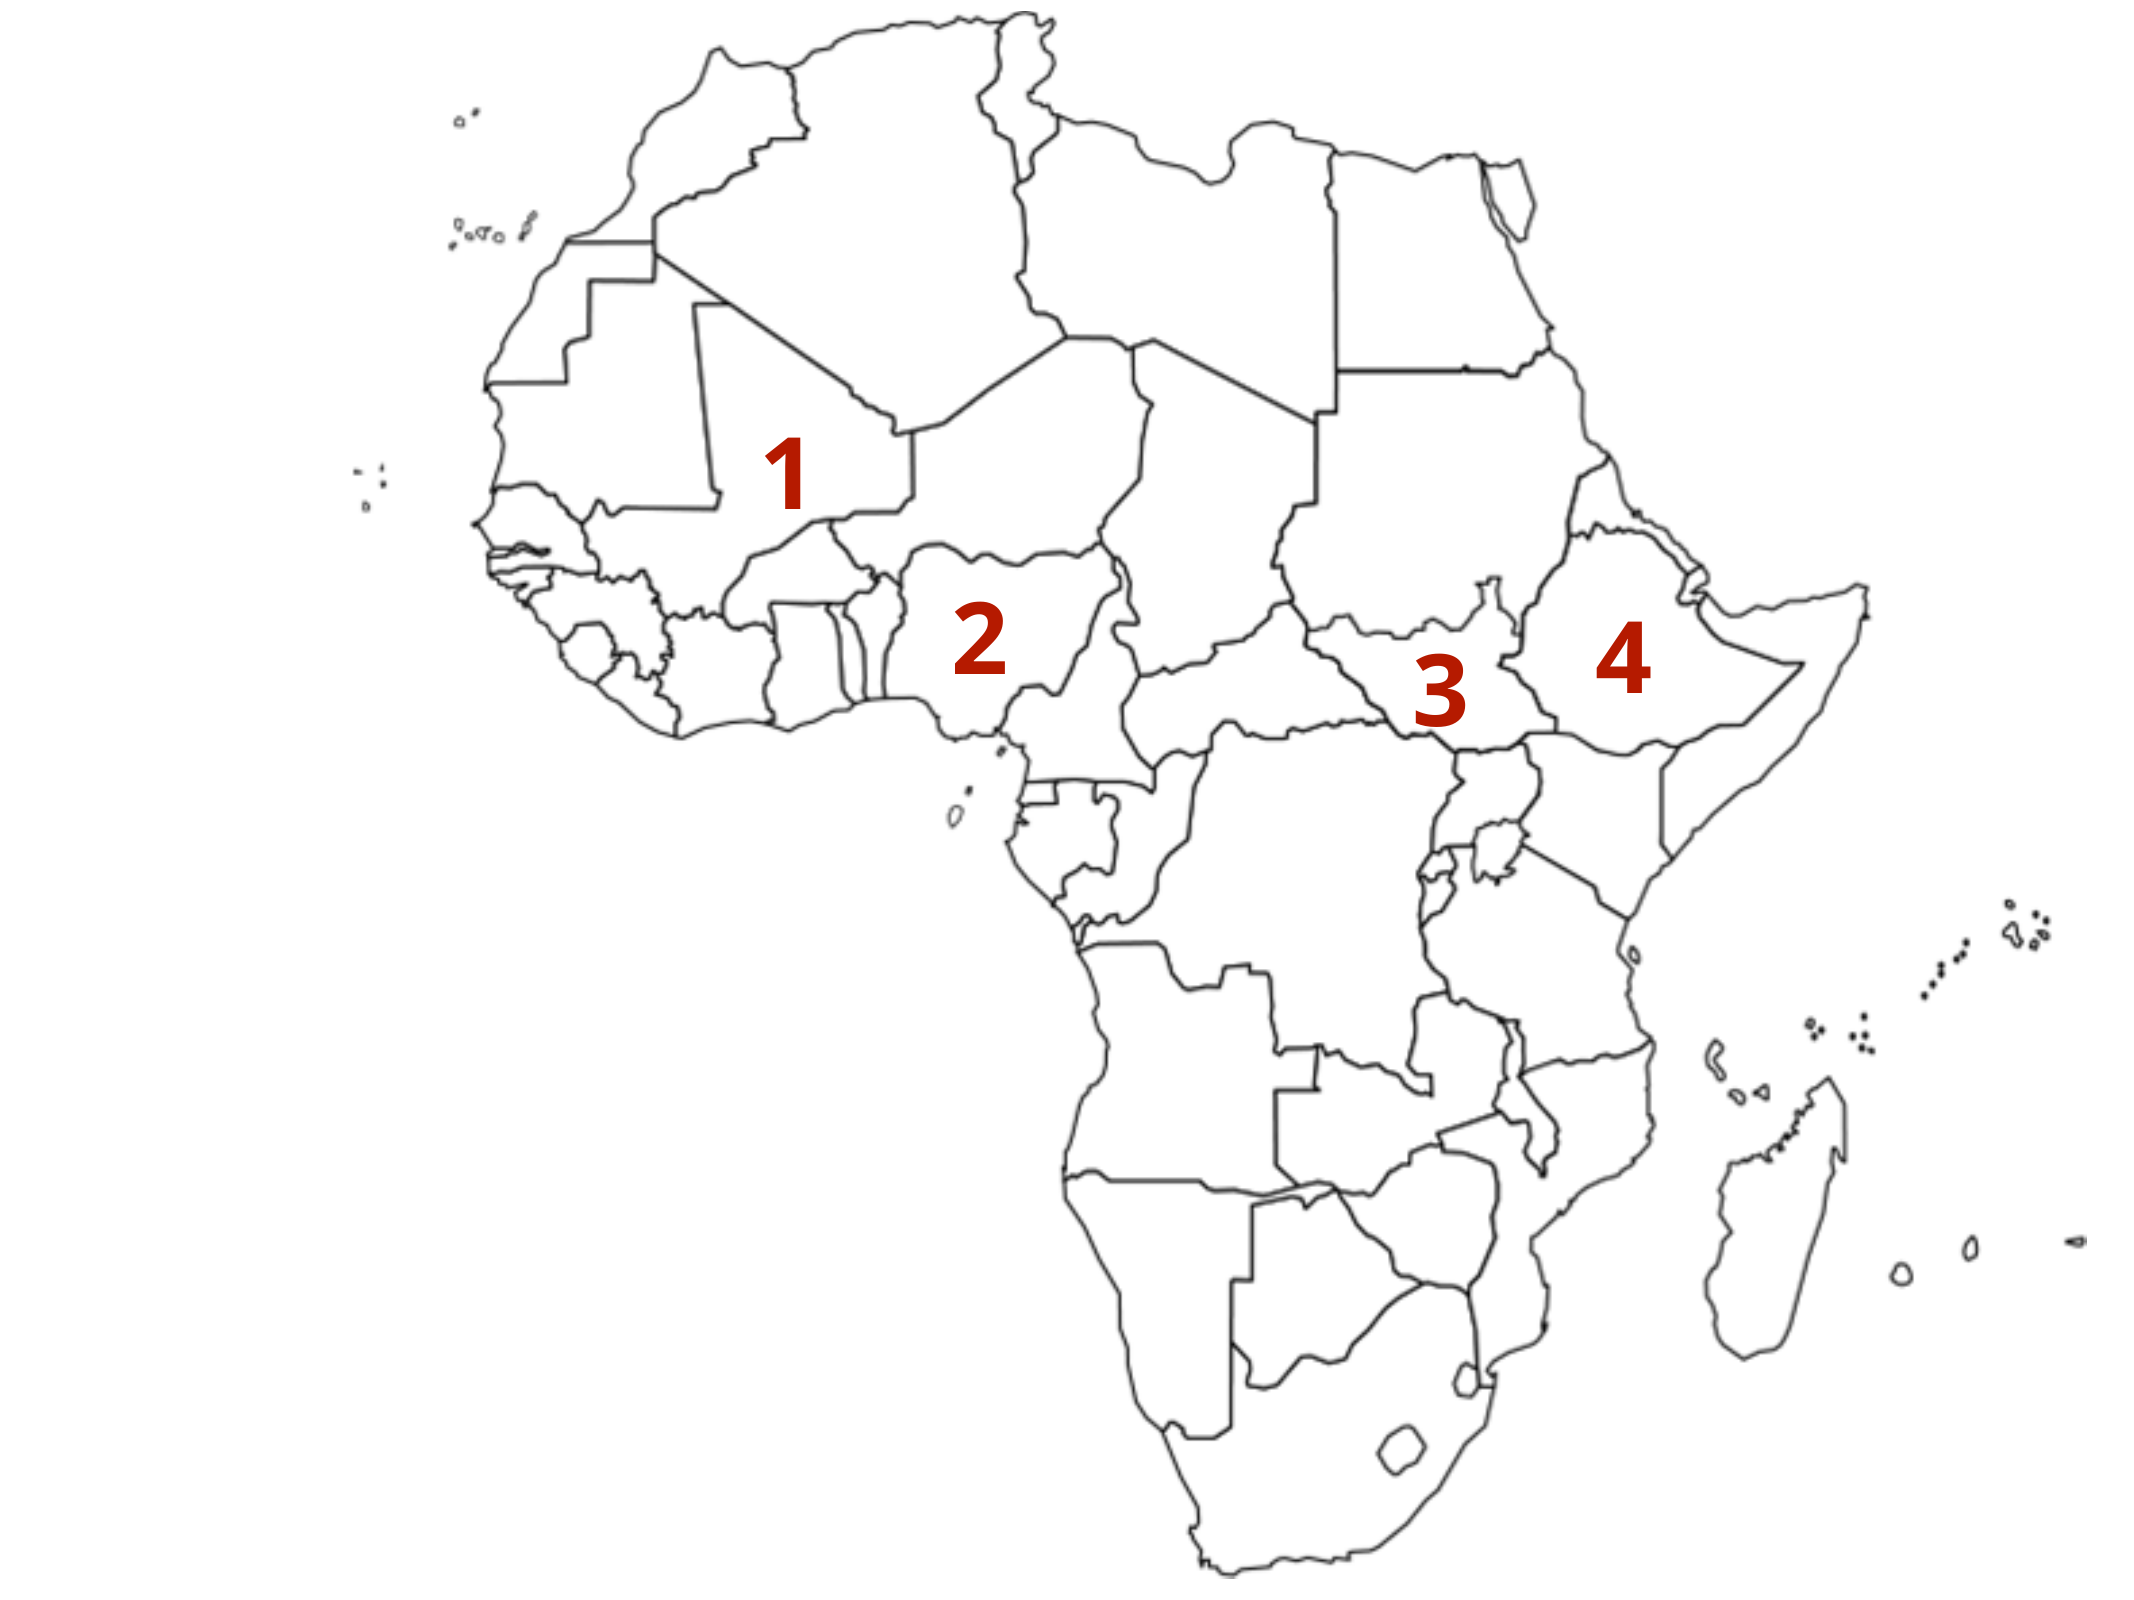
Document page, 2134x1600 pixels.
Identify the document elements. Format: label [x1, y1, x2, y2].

picture [351, 11, 2087, 1579]
